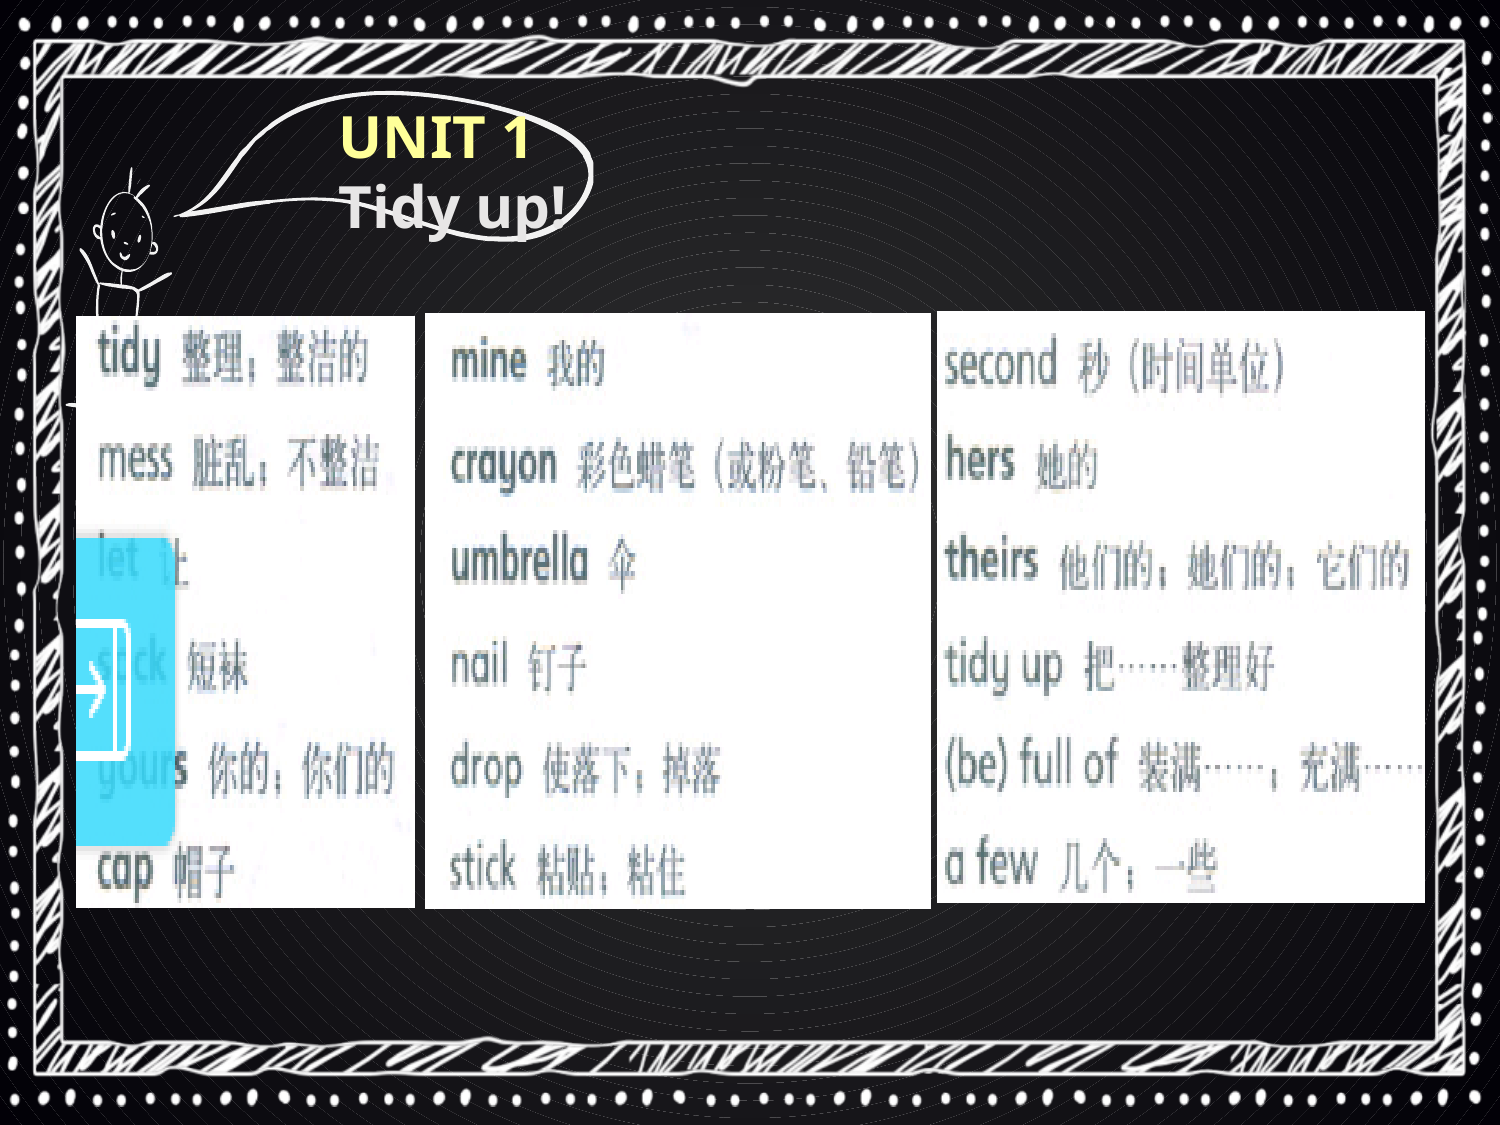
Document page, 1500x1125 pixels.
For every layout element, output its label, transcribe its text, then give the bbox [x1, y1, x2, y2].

text_box UNIT 1 Tidy up! [324, 92, 726, 248]
picture [7, 15, 1493, 1107]
